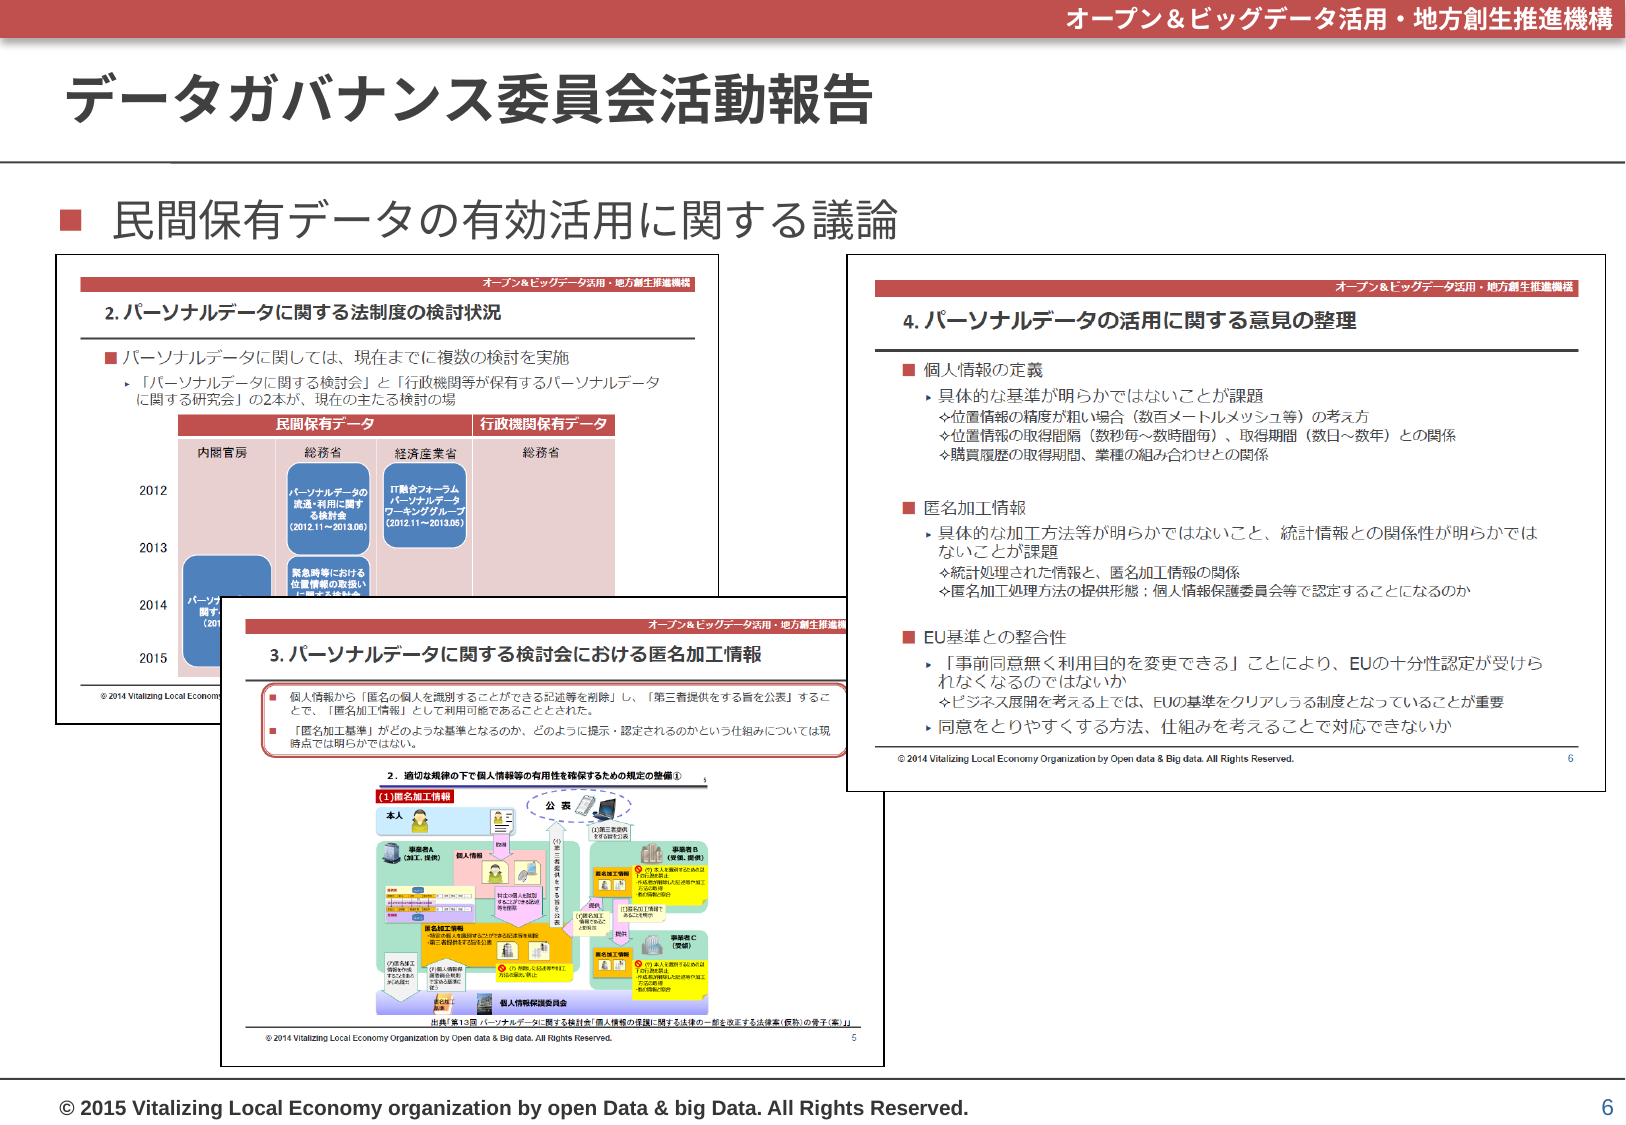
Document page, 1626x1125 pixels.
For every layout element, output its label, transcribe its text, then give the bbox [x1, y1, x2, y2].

slide_number 6 [1557, 1082, 1625, 1125]
title データガバナンス委員会活動報告 [63, 49, 1563, 146]
list 民間保有データの有効活用に関する議論 [57, 187, 1559, 244]
picture [56, 255, 1606, 1067]
